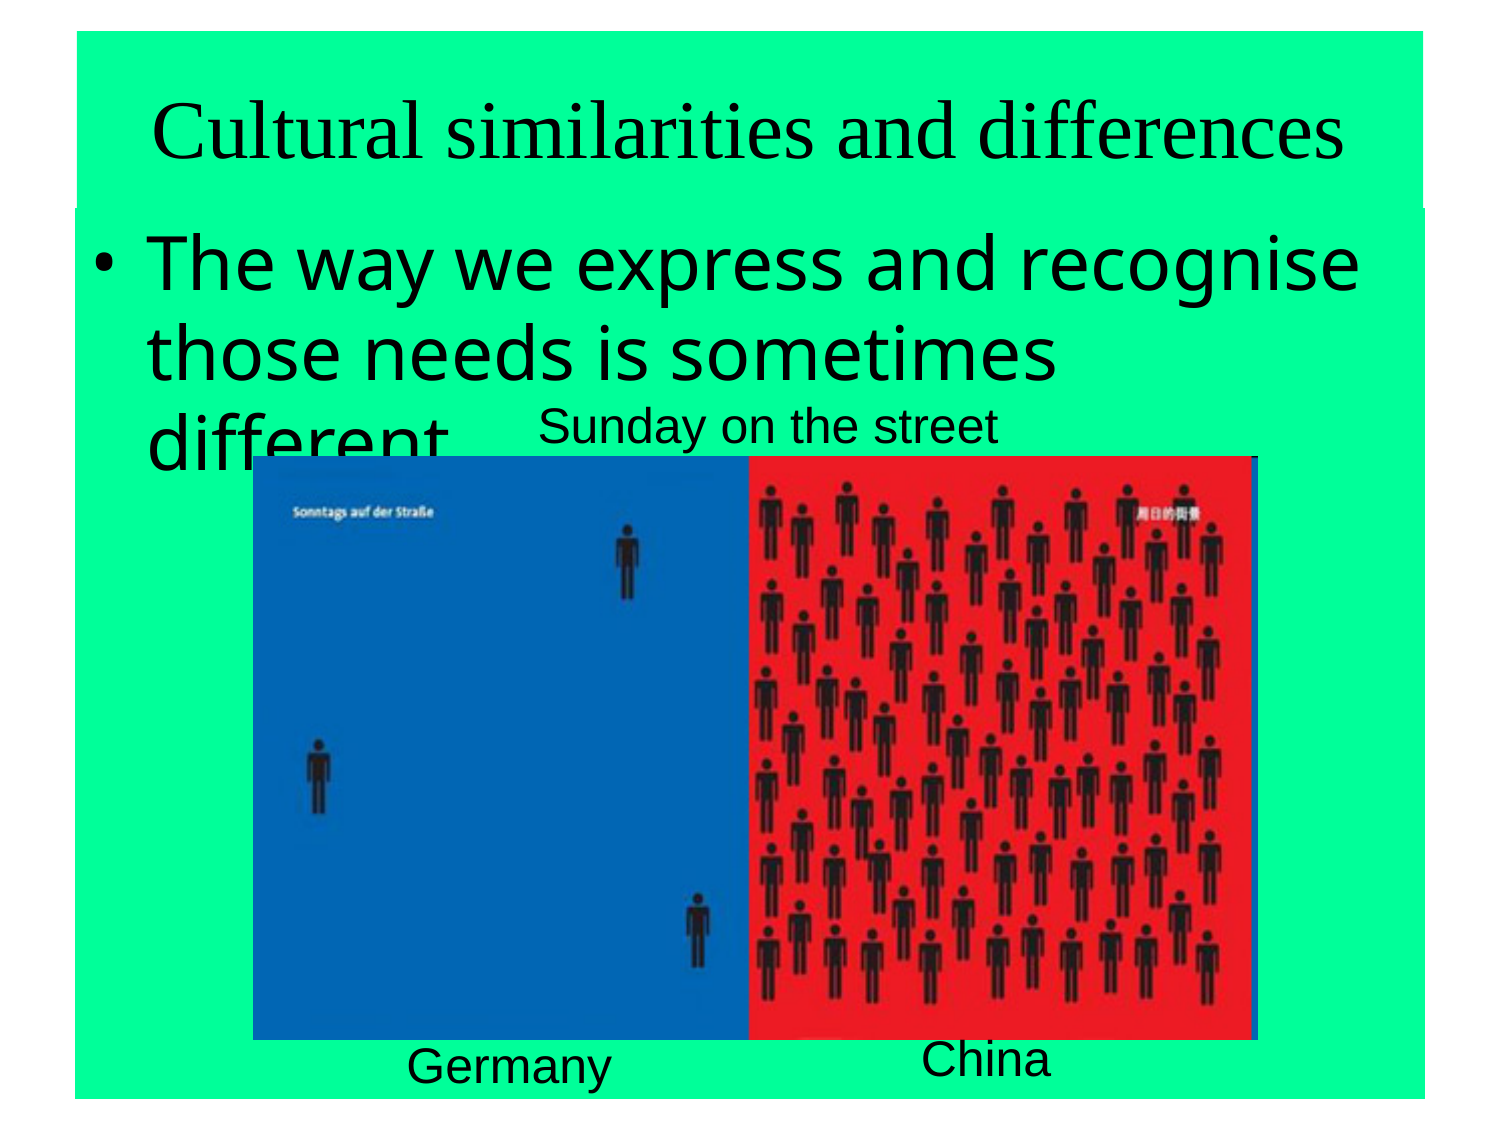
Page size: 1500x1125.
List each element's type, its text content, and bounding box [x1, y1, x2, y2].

list The way we express and recognise those needs is sometimes different…. [75, 208, 1425, 1099]
picture [253, 455, 1258, 1040]
text_box China [905, 1049, 1158, 1095]
title Cultural similarities and differences [76, 31, 1424, 208]
text_box Germany [391, 1049, 660, 1087]
text_box Sunday on the street [522, 386, 1208, 454]
